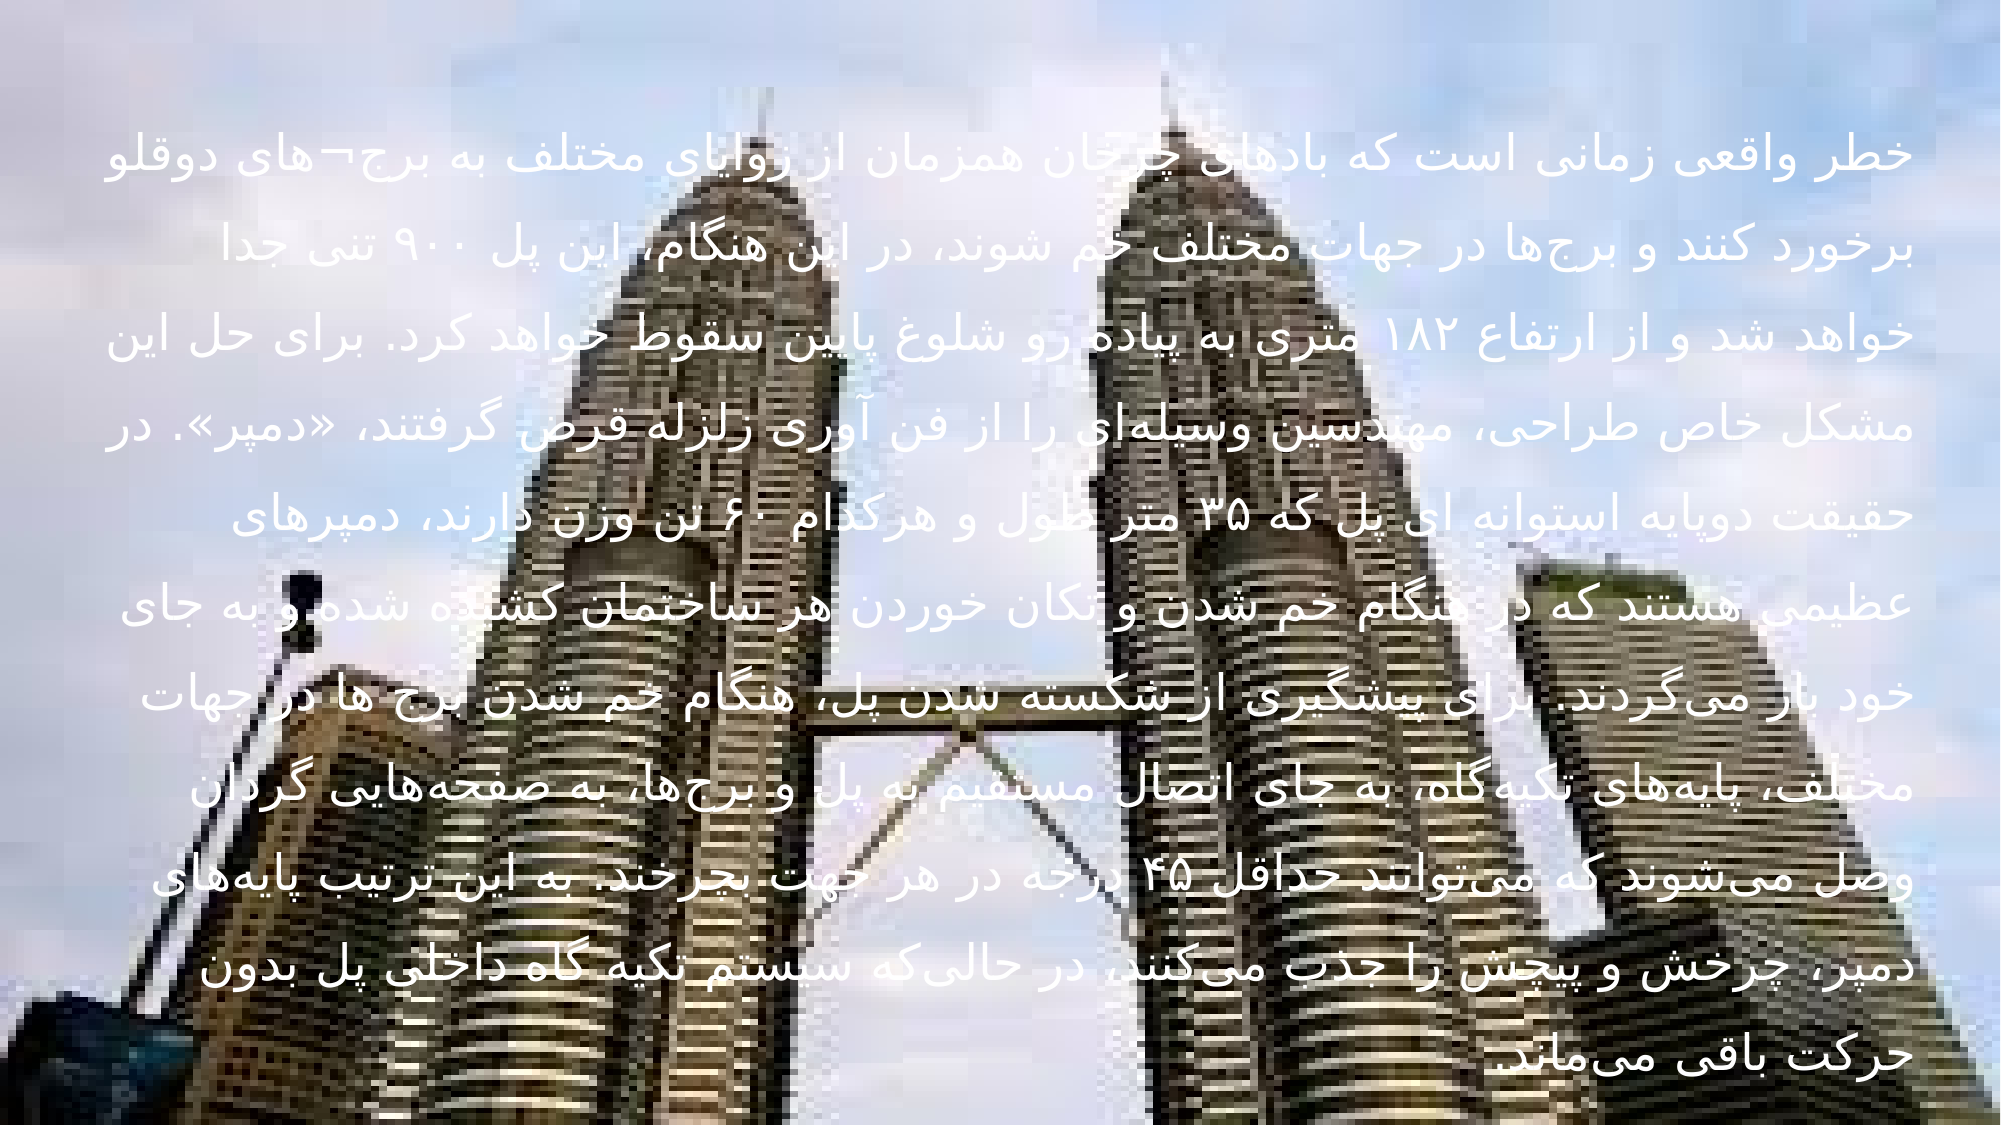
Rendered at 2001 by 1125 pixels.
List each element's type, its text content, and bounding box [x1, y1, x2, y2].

picture [0, 0, 2001, 1125]
text_box خطر واقعی زمانی است که بادهای چرخان همزمان از زوایای مختلف به برج‌¬های دوقلو برخورد کنند و برج‌ها در جهات مختلف خم شوند، در این هنگام، این پل ۹۰۰ تنی جدا خواهد شد و از ارتفاع ۱۸۲ متری به پیاده رو شلوغ پایین سقوط خواهد کرد. برای حل این مشکل خاص طراحی، مهندسین وسیله‌ای را از فن آوری زلزله قرض گرفتند، «دمپر». در حقیقت دوپایه استوانه ‌ای پل که ۳۵ متر طول و هرکدام ۶۰ تن وزن دارند، دمپرهای عظیمی هستند که در هنگام خم شدن و تکان خوردن هر ساختمان کشیده شده و به جای خود باز می‌گردند. برای پیشگیری از شکسته شدن پل، هنگام خم شدن برج‌ ها در جهات مختلف، پایه‌های تکیه‌گاه، به جای اتصال مستقیم به پل و برج‌ها، به صفحه‌هایی گردان وصل می‌شوند که می‌توانند حداقل ۴۵ درجه در هر جهت بچرخند. به این ترتیب پایه‌های دمپر، چرخش و پیچش را جذب می‌کنند، در حالی‌که سیستم تکیه گاه داخلی پل بدون حرکت باقی می‌ماند. [69, 82, 1932, 1088]
